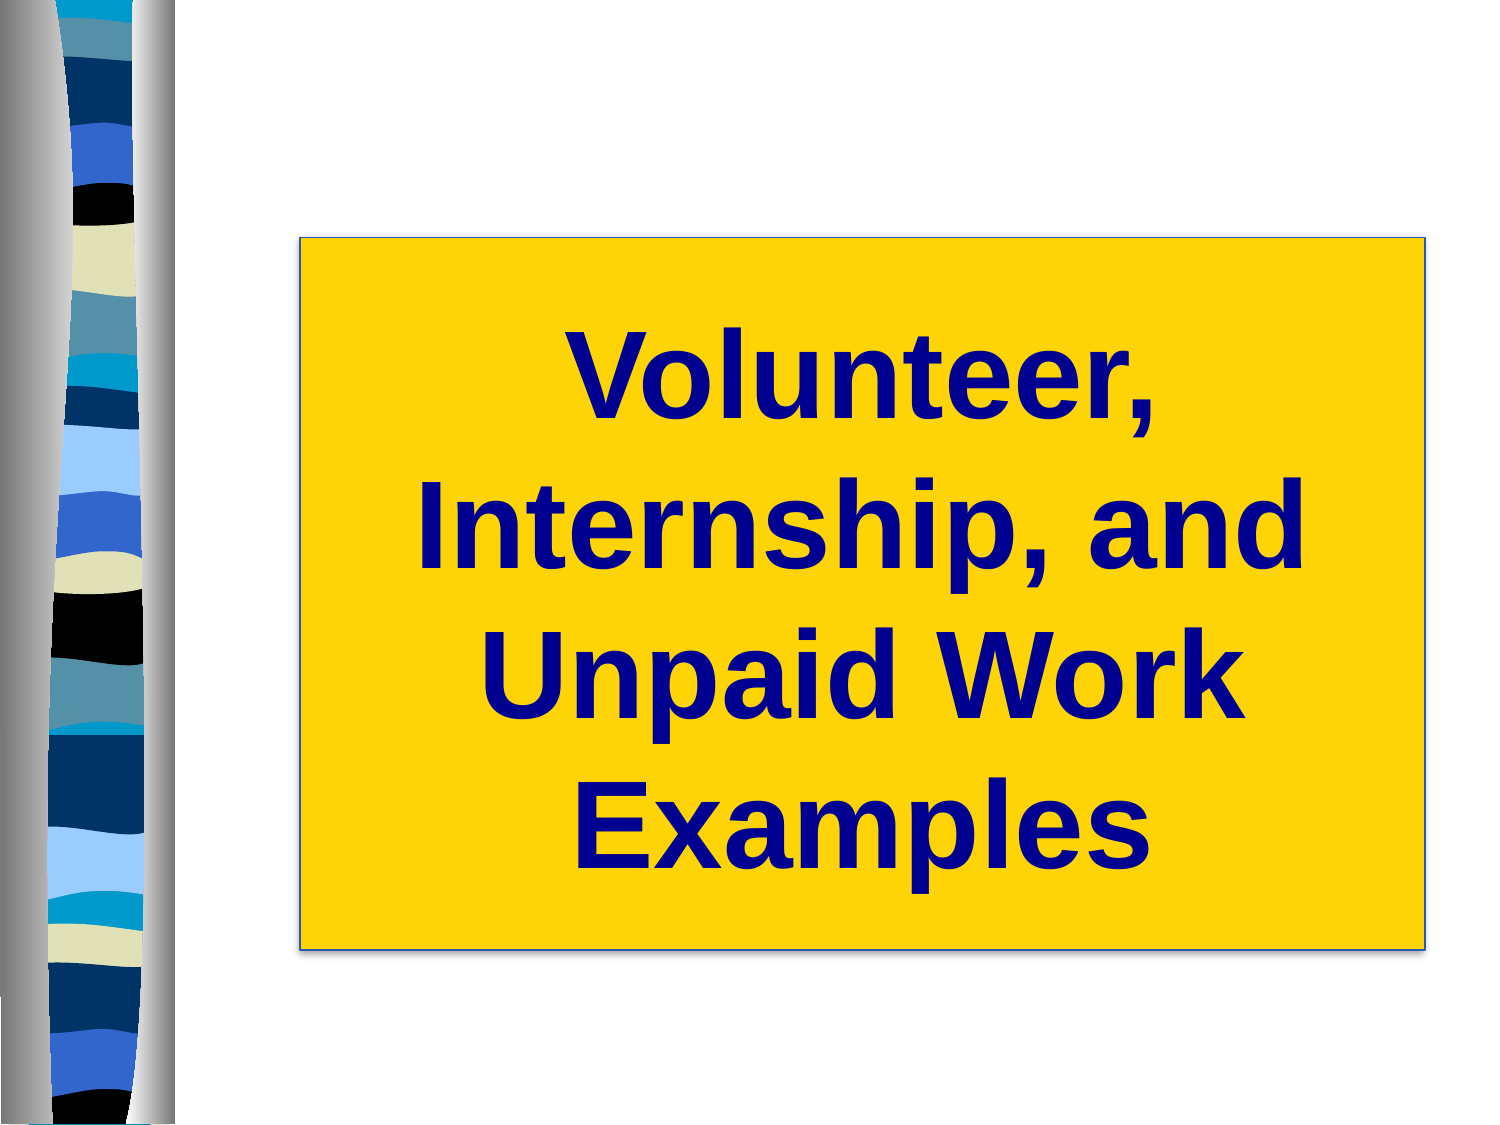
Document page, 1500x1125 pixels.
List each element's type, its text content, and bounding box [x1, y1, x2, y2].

title Volunteer, Internship, and Unpaid Work Examples [299, 237, 1426, 951]
